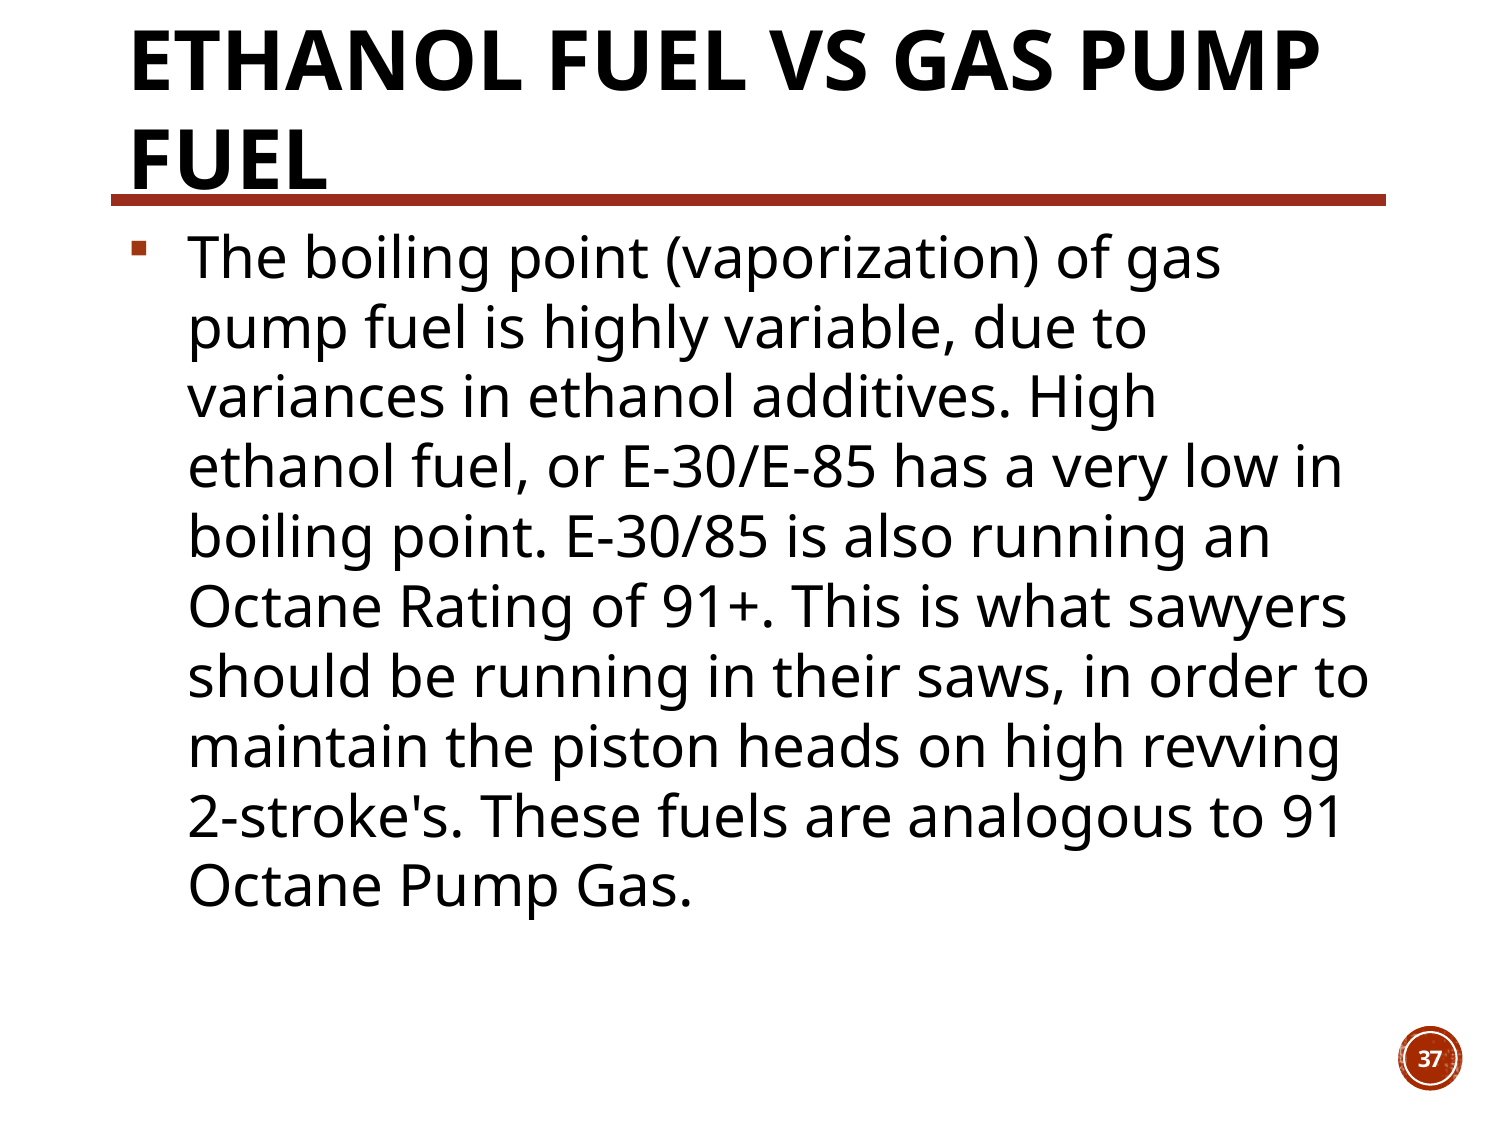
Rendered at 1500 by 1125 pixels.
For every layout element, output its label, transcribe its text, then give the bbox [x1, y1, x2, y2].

title ETHANOL FUEL vs gas PUMP fuel [112, 31, 1388, 182]
list The boiling point (vaporization) of gas pump fuel is highly variable, due to variances in ethanol additives. High ethanol fuel, or E-30/E-85 has a very low in boiling point. E-30/85 is also running an Octane Rating of 91+. This is what sawyers should be running in their saws, in order to maintain the piston heads on high revving 2-stroke's. These fuels are analogous to 91 Octane Pump Gas. [112, 212, 1388, 1089]
